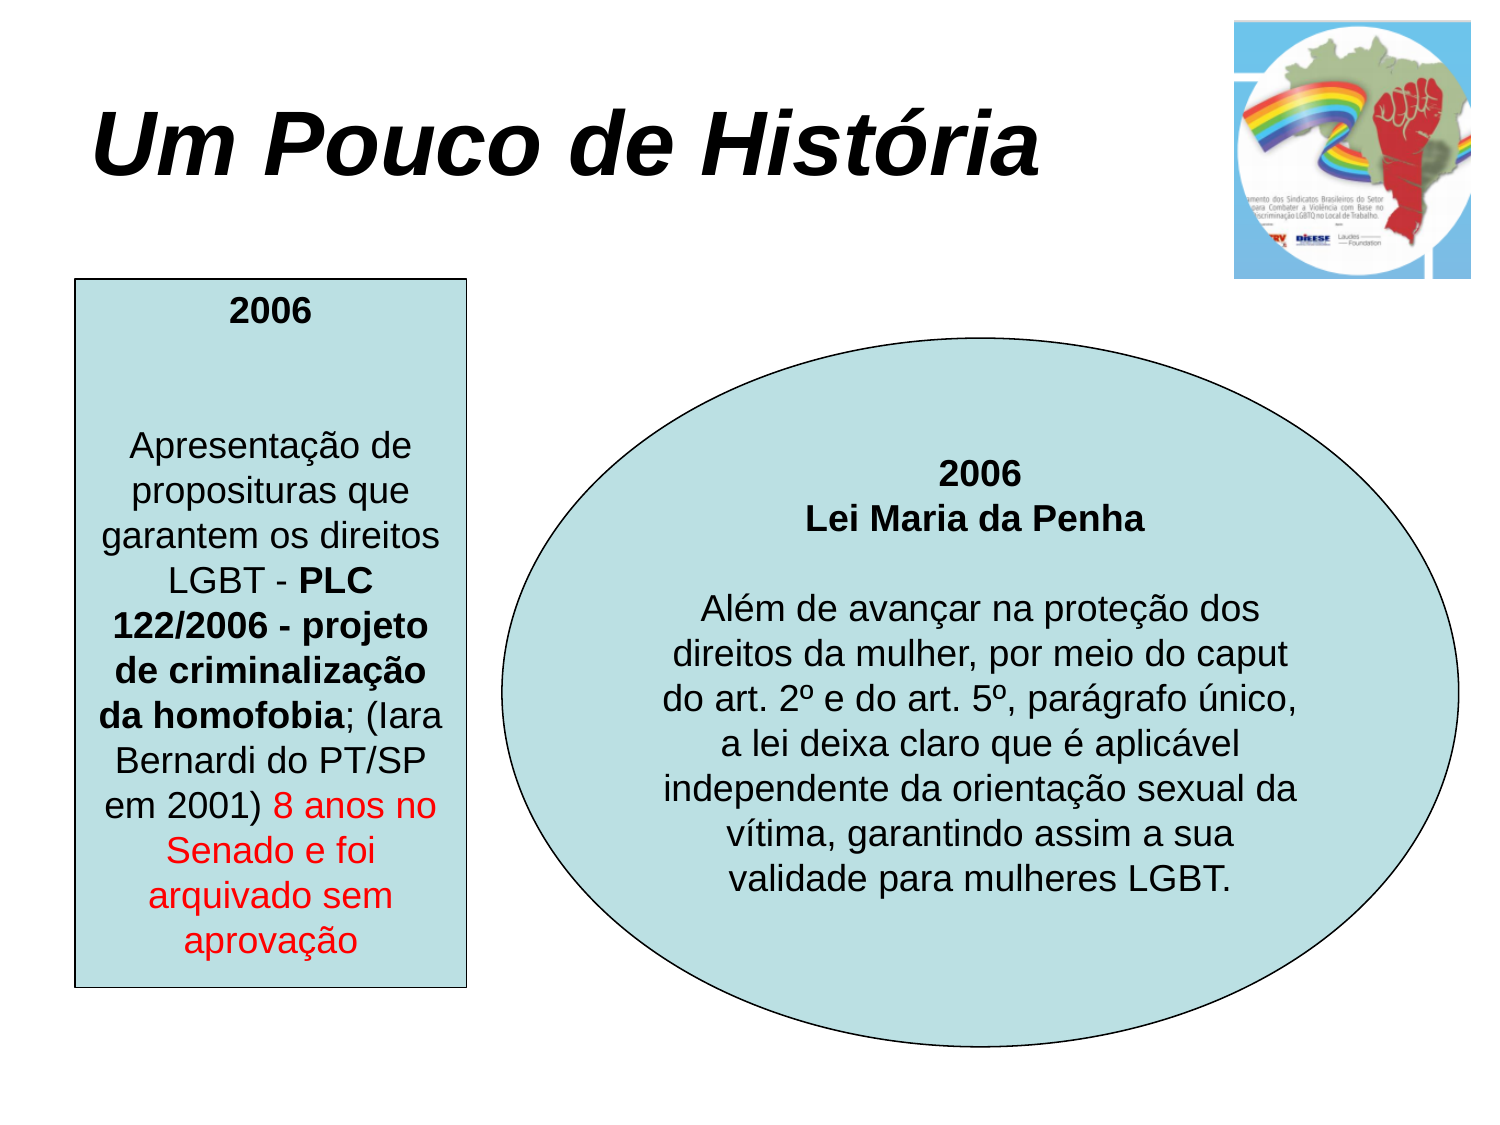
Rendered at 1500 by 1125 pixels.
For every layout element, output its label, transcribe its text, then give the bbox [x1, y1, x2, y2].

title Um Pouco de História [75, 45, 1234, 233]
text_box 2006 Lei Maria da Penha Além de avançar na proteção dos direitos da mulher, por meio do caput do art. 2º e do art. 5º, parágrafo único, a lei deixa claro que é aplicável independente da orientação sexual da vítima, garantindo assim a sua validade para mulheres LGBT. [501, 338, 1459, 1047]
text_box 2006 Apresentação de proposituras que garantem os direitos LGBT - PLC 122/2006 - projeto de criminalização da homofobia; (Iara Bernardi do PT/SP em 2001) 8 anos no Senado e foi arquivado sem aprovação [75, 278, 467, 988]
picture [1234, 20, 1471, 279]
